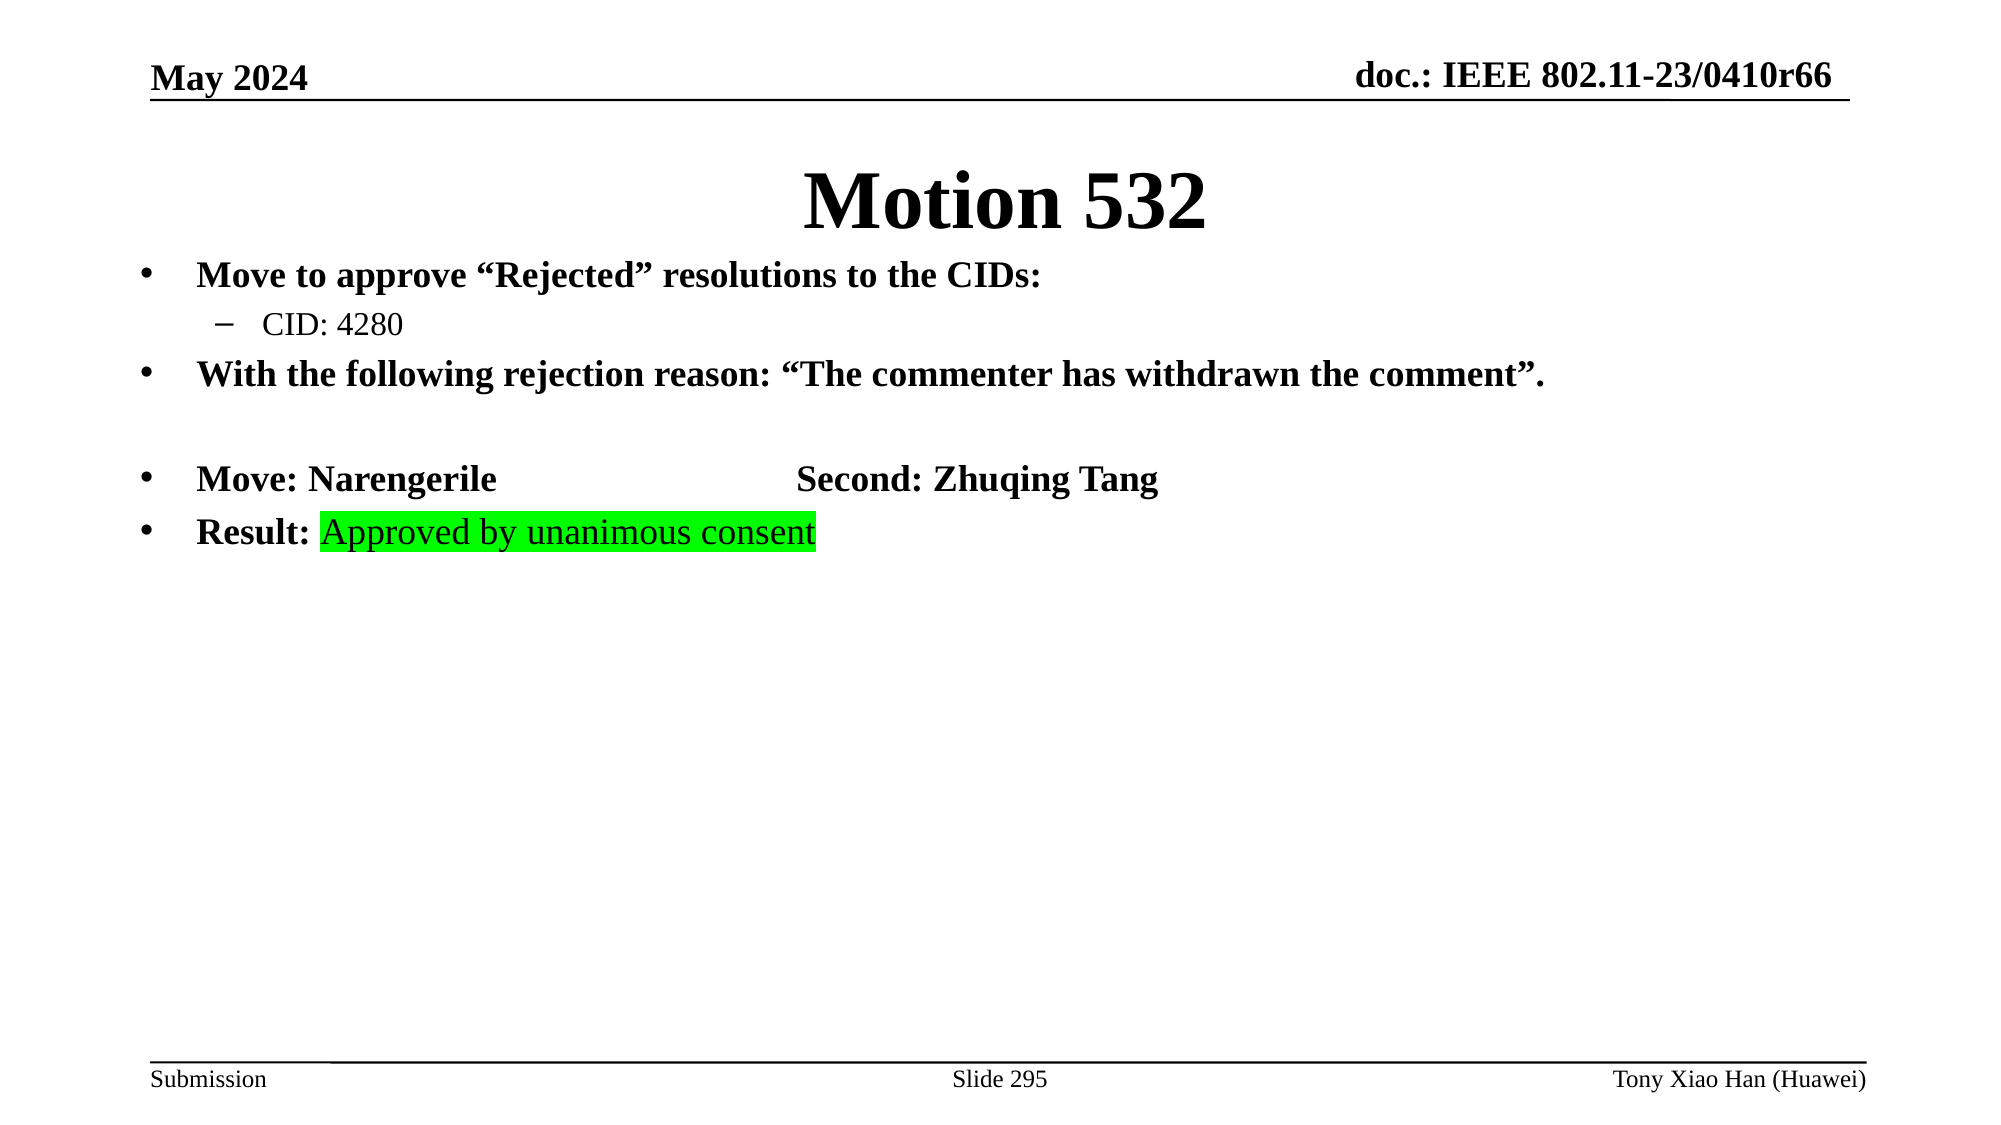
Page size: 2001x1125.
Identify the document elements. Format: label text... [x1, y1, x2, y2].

text_box Motion 532 [368, 137, 1644, 212]
text_box Move to approve “Rejected” resolutions to the CIDs: CID: 4280 With the following rejection reason: “The commenter has withdrawn the comment”. Move: Narengerile Second: Zhuqing Tang Result: Approved by unanimous consent [125, 212, 1888, 988]
